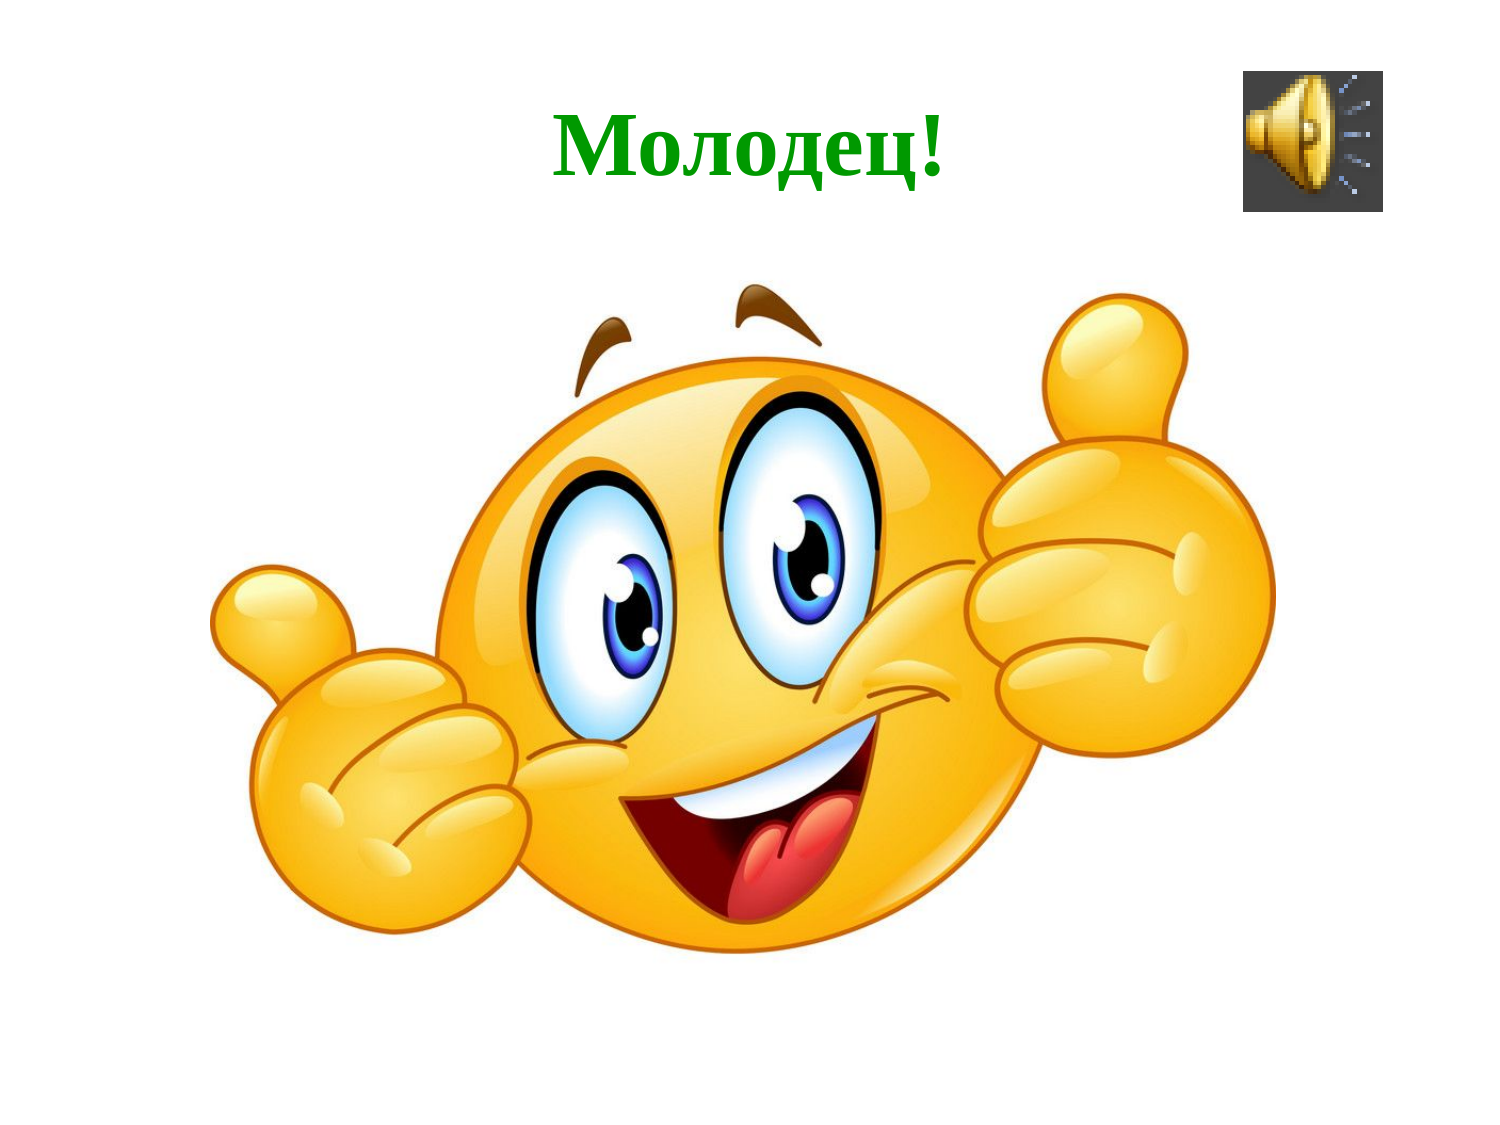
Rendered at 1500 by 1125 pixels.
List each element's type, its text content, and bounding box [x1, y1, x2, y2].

picture [210, 245, 1277, 974]
picture [1241, 70, 1385, 213]
title Молодец! [75, 45, 1425, 233]
